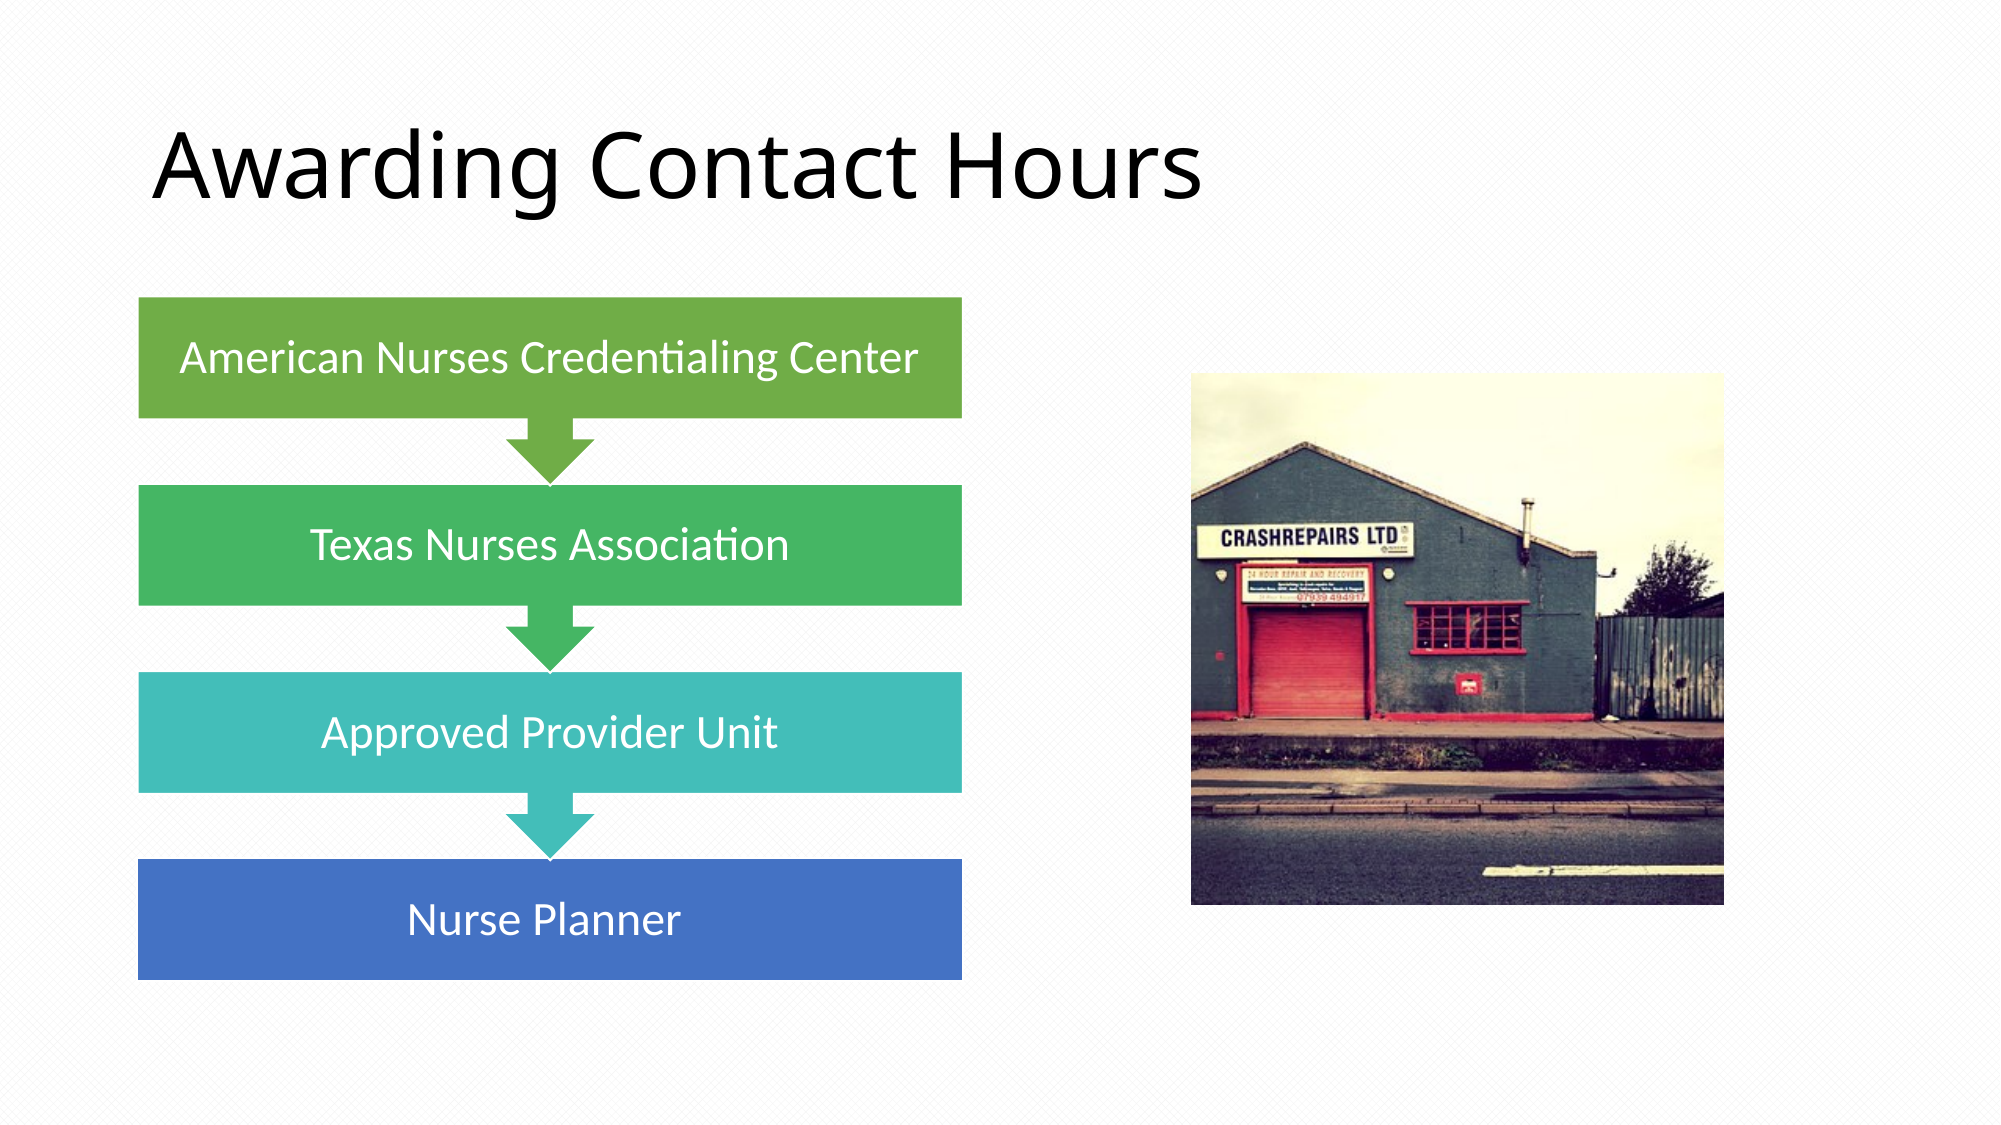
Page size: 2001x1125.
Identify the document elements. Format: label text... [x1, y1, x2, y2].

picture [1191, 373, 1724, 905]
title Awarding Contact Hours [137, 59, 1863, 278]
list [137, 296, 963, 982]
